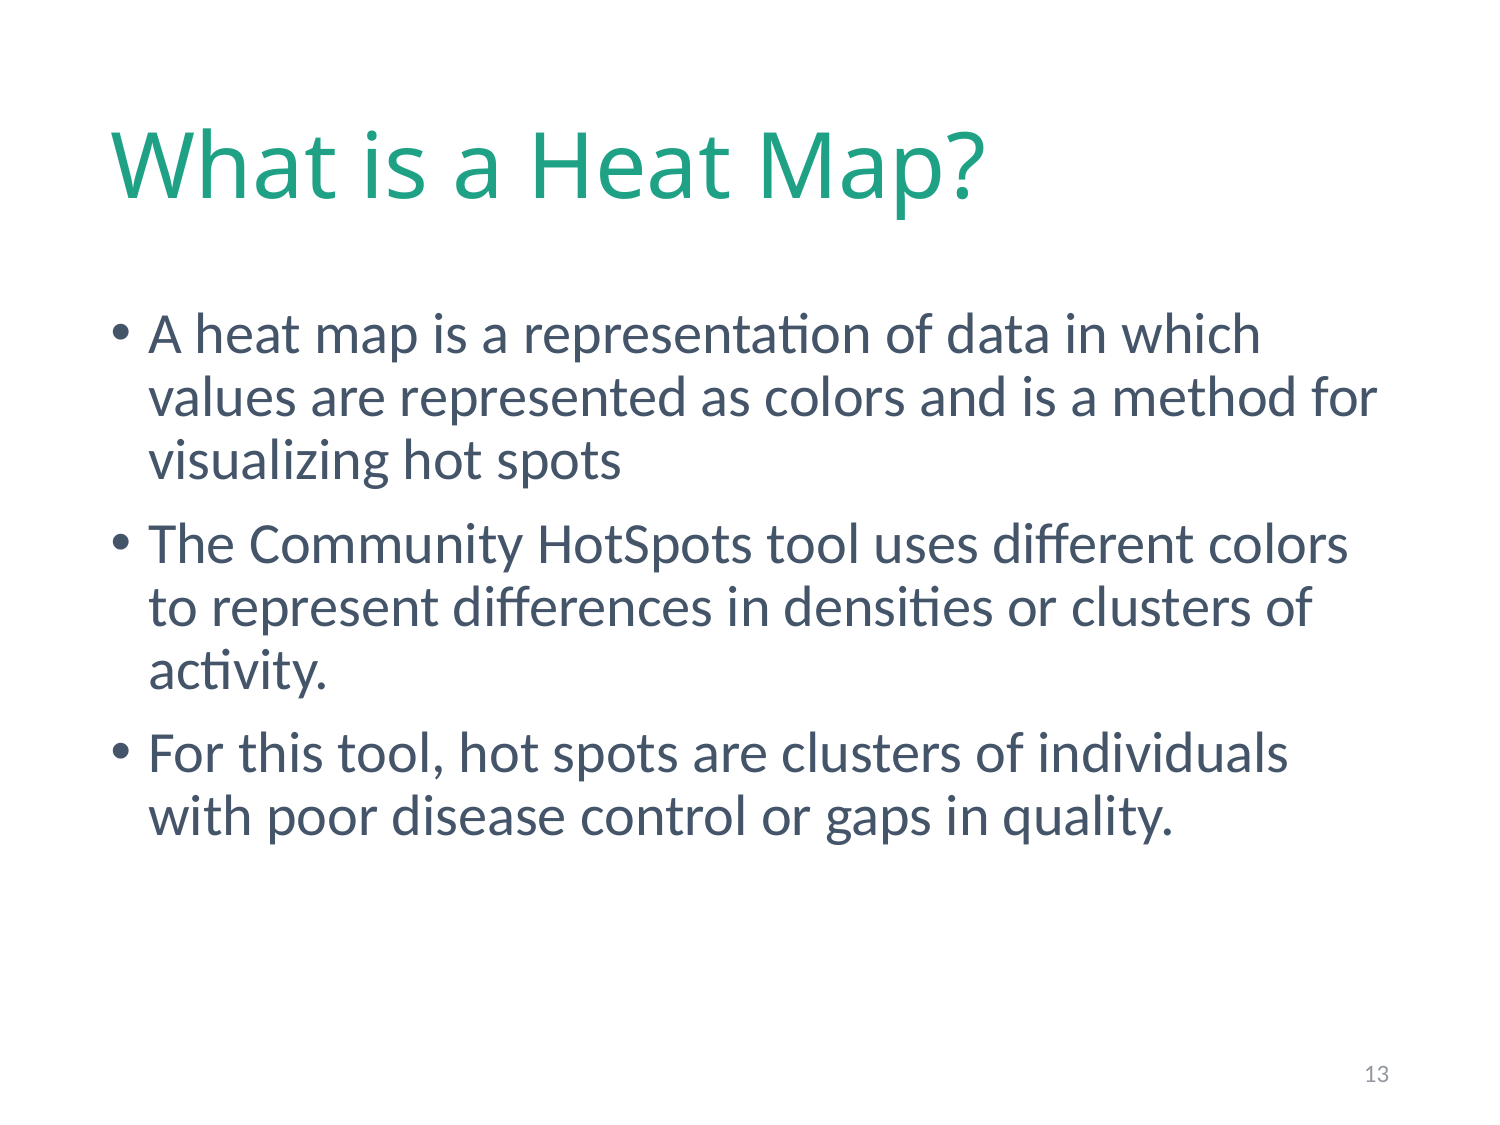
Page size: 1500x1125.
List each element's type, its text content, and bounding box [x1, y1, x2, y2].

text_box [74, 299, 1425, 1043]
slide_number 13 [1059, 1068, 1397, 1103]
title What is a Heat Map? [103, 59, 1397, 278]
text_box [99, 324, 1450, 1068]
